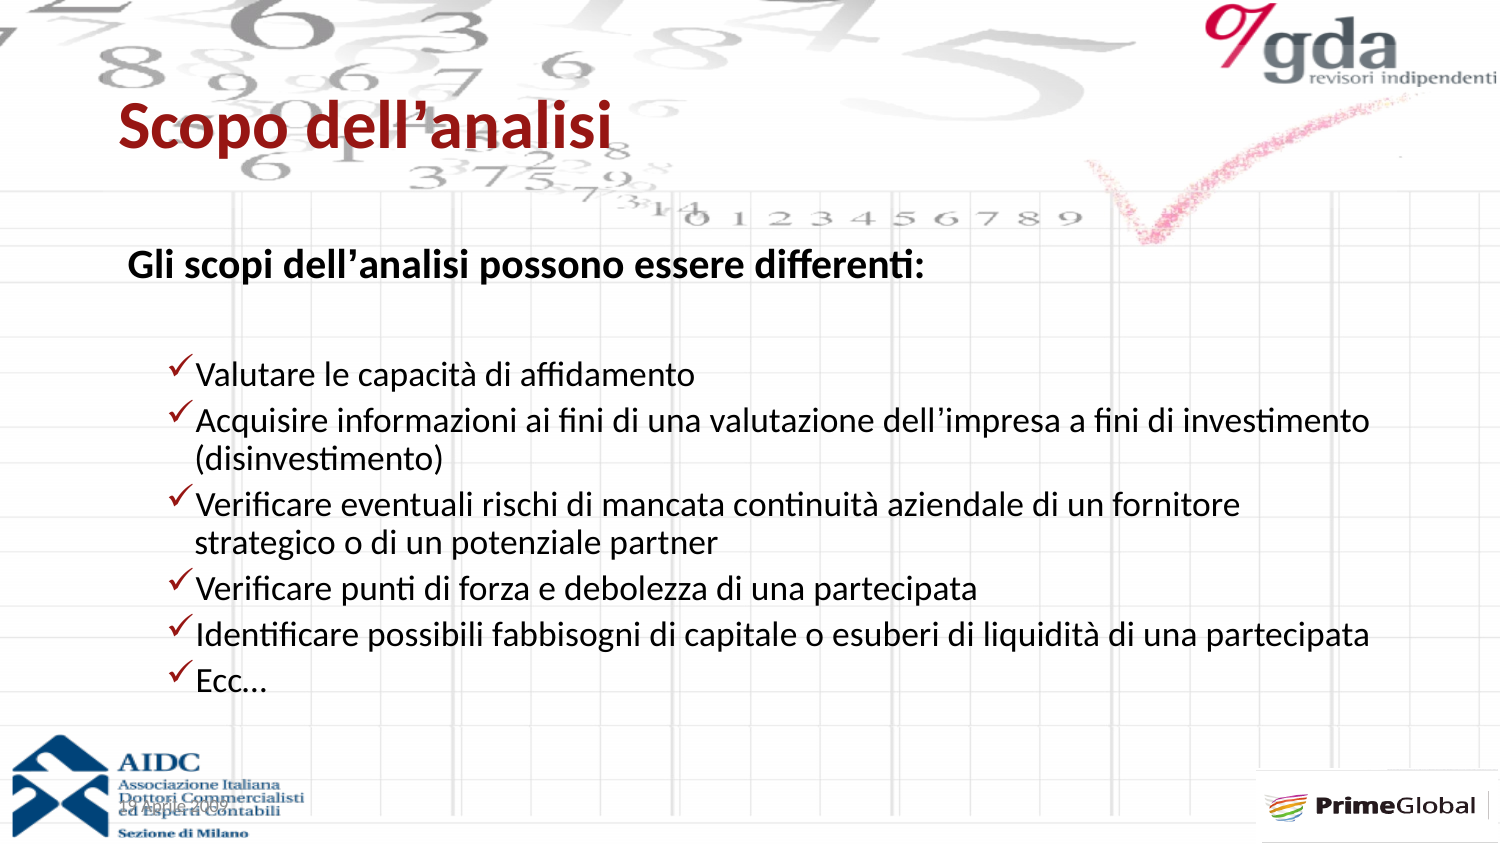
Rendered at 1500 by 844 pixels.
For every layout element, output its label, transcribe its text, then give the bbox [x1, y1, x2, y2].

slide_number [103, 782, 441, 827]
list Gli scopi dell’analisi possono essere differenti: Valutare le capacità di affidamento Acquisire informazioni ai fini di una valutazione dell’impresa a fini di investimento (disinvestimento) Verificare eventuali rischi di mancata continuità aziendale di un fornitore strategico o di un potenziale partner Verificare punti di forza e debolezza di una partecipata Identificare possibili fabbisogni di capitale o esuberi di liquidità di una partecipata Ecc… [112, 234, 1388, 741]
picture [0, 0, 1500, 844]
title Scopo dell’analisi [103, 44, 1397, 208]
